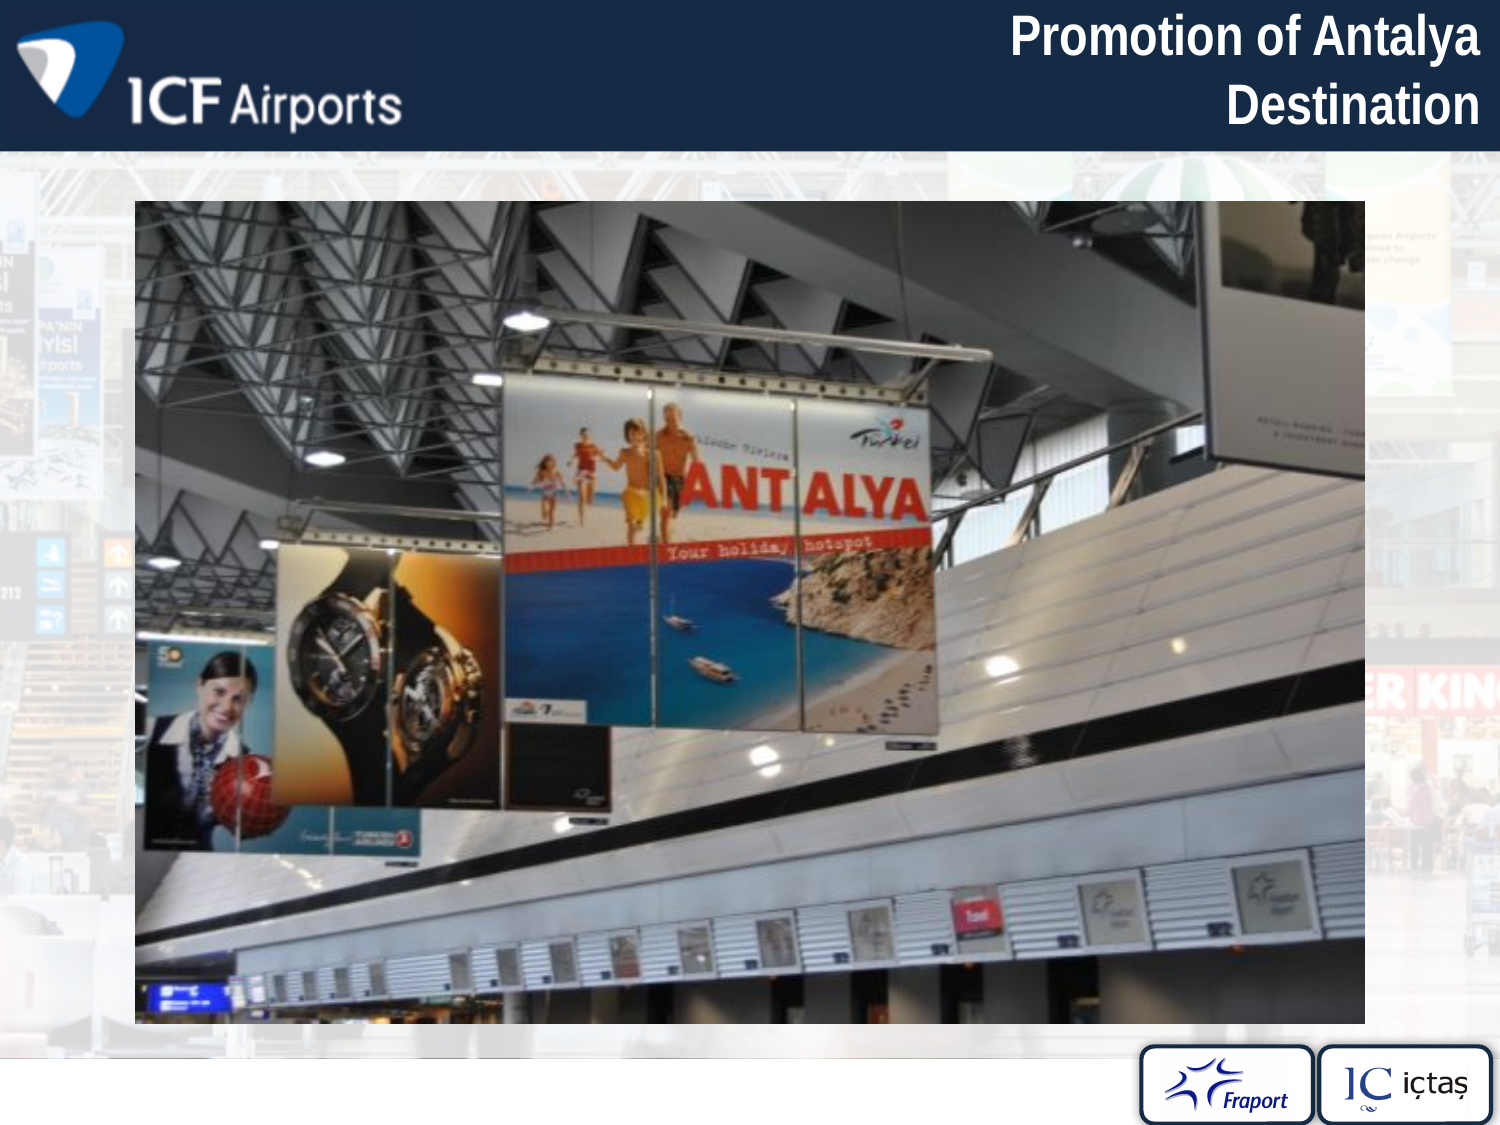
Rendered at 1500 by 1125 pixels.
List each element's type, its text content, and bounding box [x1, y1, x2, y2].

picture [4, 7, 417, 138]
picture [135, 201, 1365, 1024]
title Promotion of Antalya Destination [738, 0, 1496, 144]
picture [1160, 1051, 1292, 1120]
picture [1339, 1062, 1468, 1115]
slide_number 19 [0, 1046, 314, 1123]
